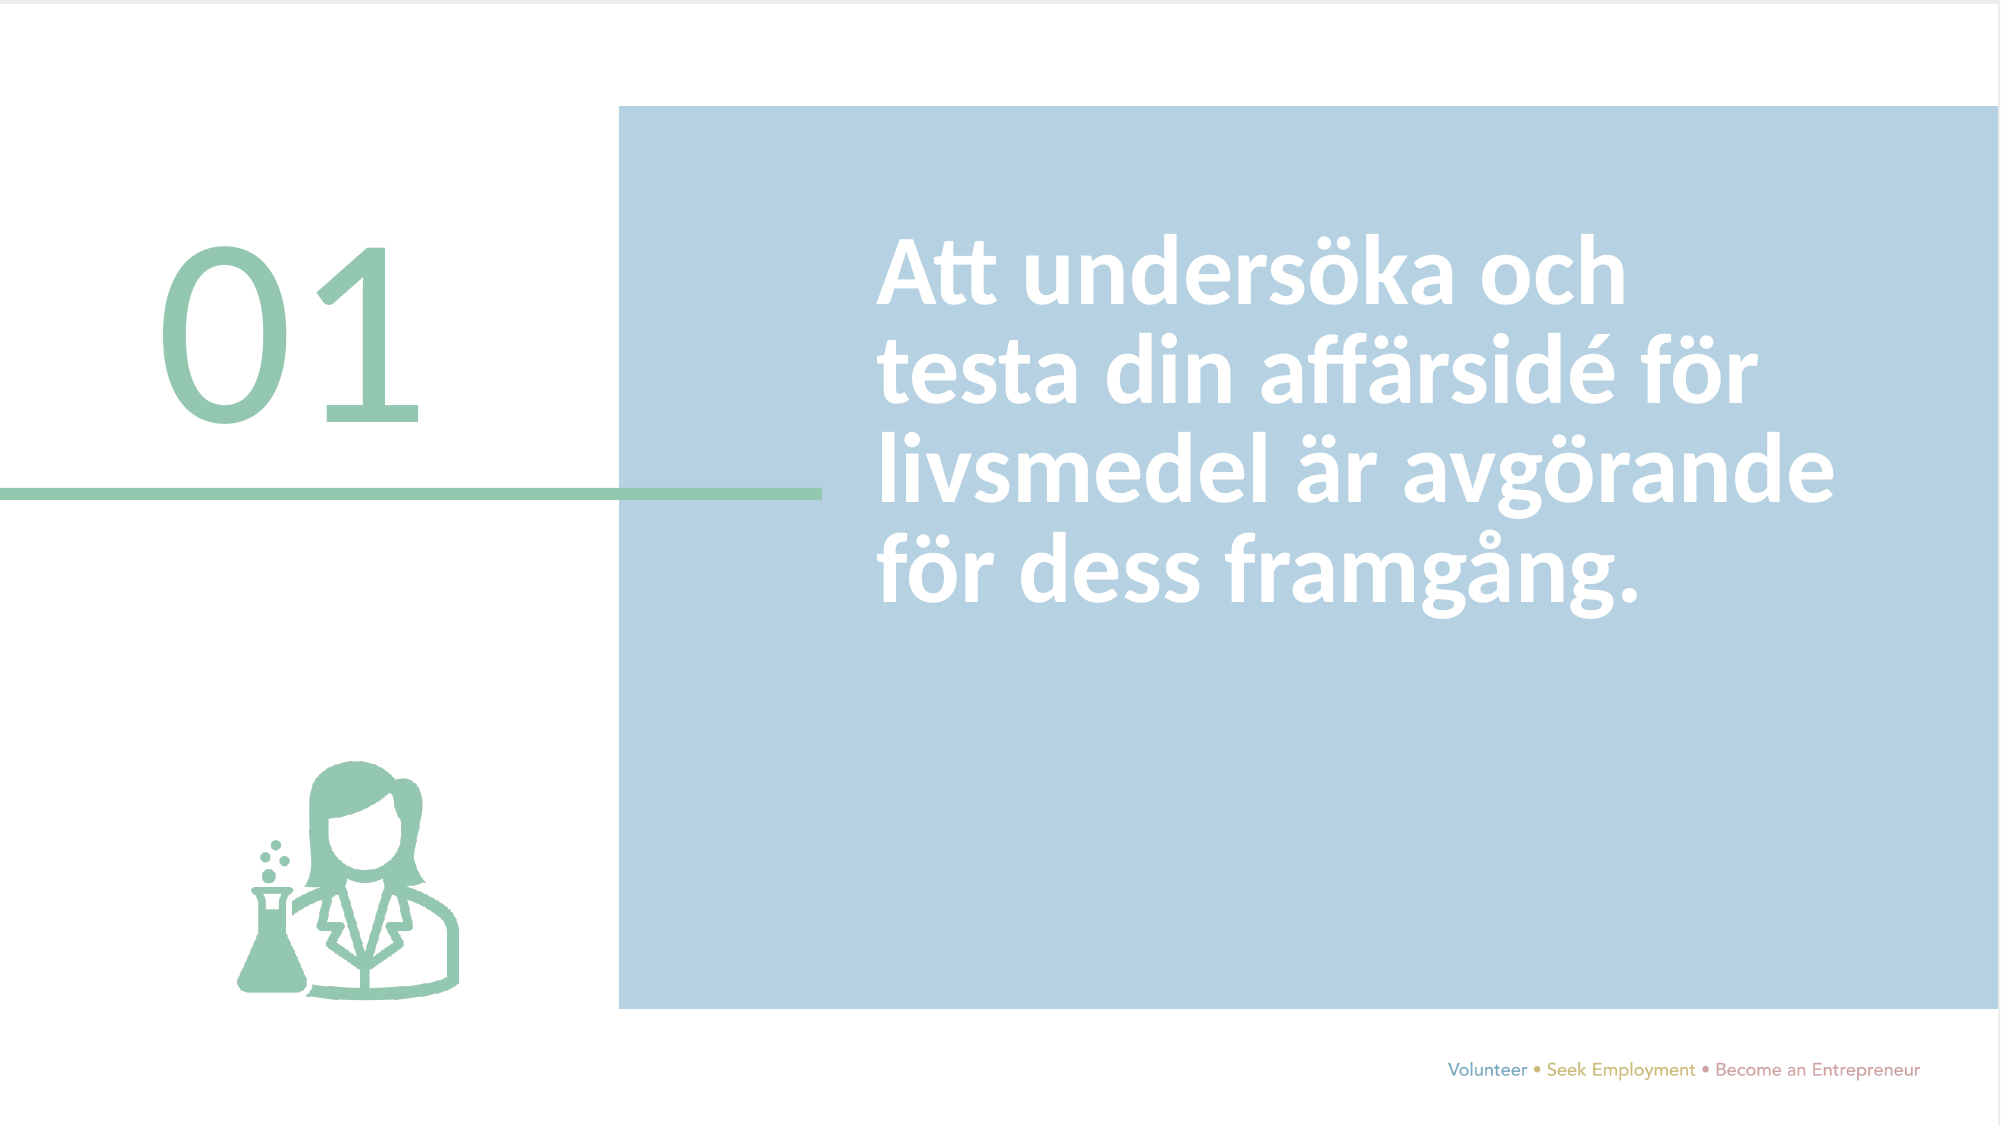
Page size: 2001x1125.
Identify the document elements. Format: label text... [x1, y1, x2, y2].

picture [219, 734, 510, 1024]
list 01 [141, 180, 481, 277]
picture [1418, 1046, 1971, 1103]
list Att undersöka och testa din affärsidé för livsmedel är avgörande för dess framgång. [861, 222, 1870, 791]
